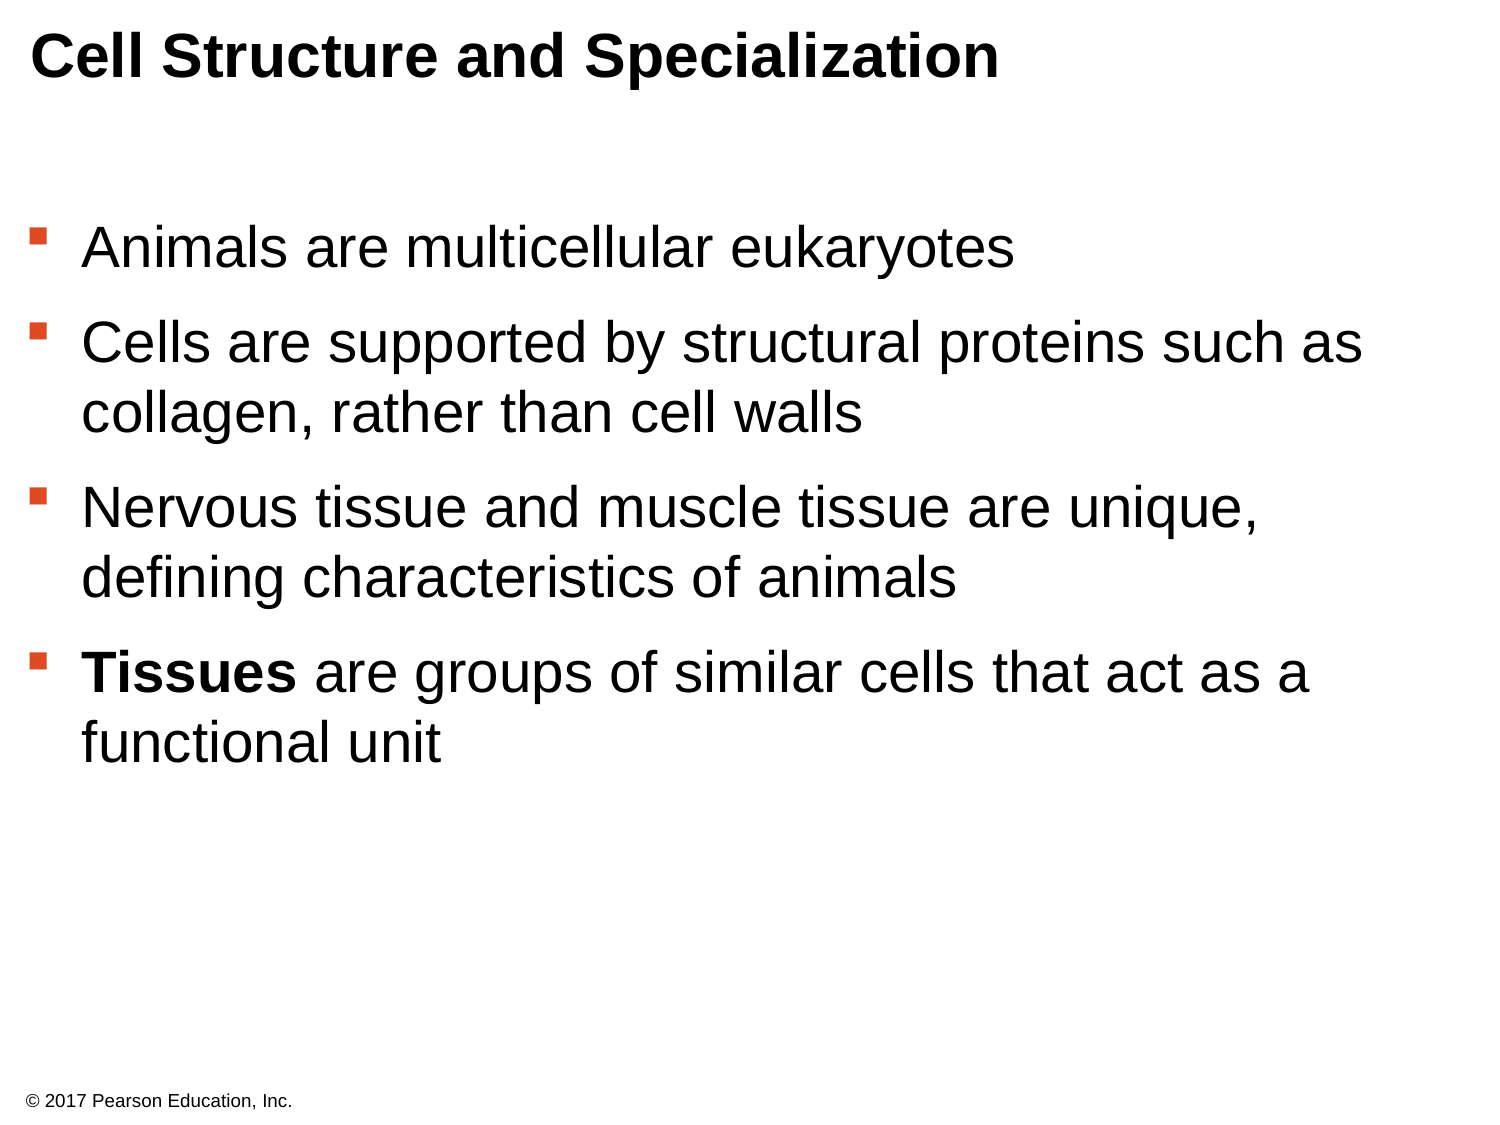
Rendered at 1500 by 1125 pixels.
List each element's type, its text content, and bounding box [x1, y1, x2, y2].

list Animals are multicellular eukaryotes Cells are supported by structural proteins such as collagen, rather than cell walls Nervous tissue and muscle tissue are unique, defining characteristics of animals Tissues are groups of similar cells that act as a functional unit [24, 208, 1475, 1065]
footer © 2017 Pearson Education, Inc. [10, 1080, 518, 1119]
title Cell Structure and Specialization [0, 0, 1500, 106]
